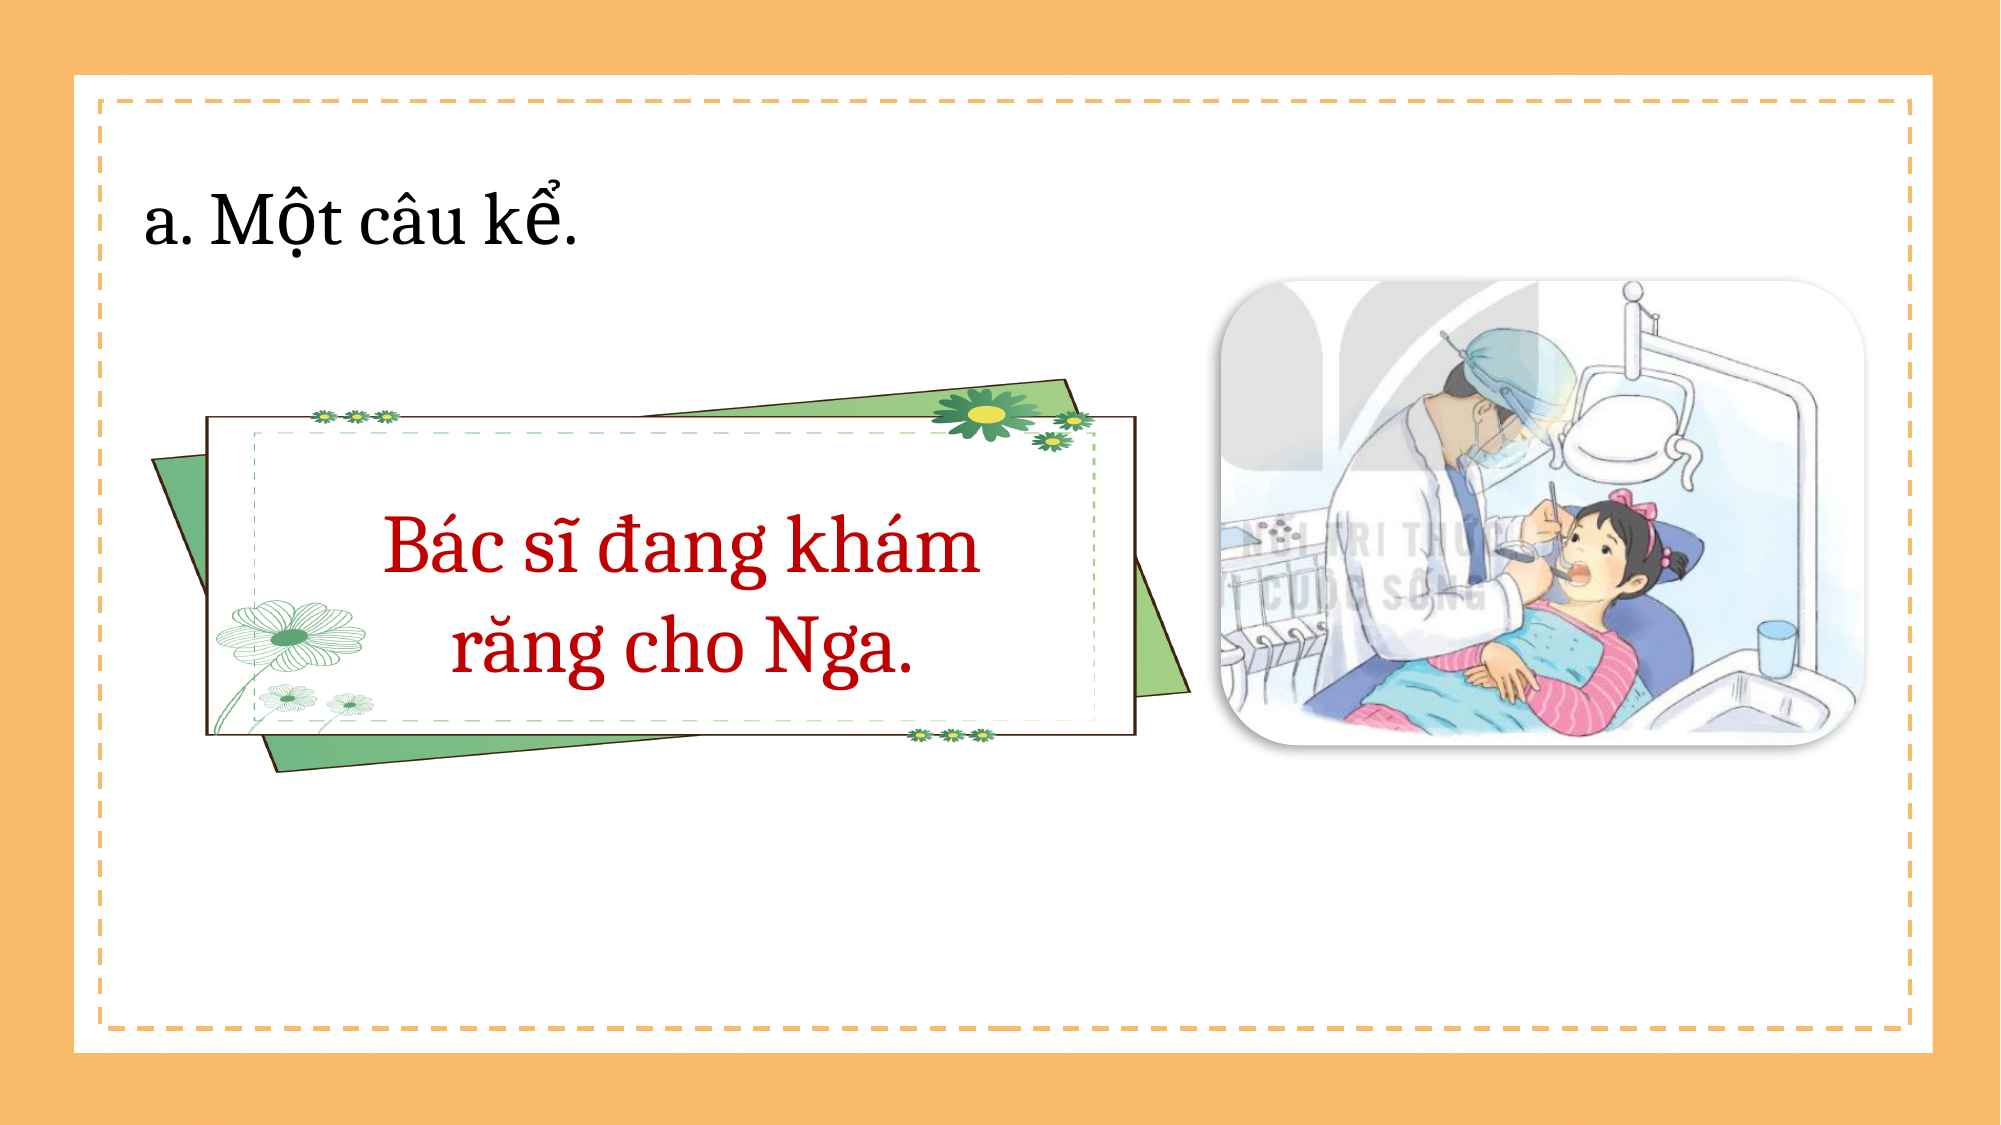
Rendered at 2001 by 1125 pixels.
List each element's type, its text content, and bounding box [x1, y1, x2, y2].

picture [0, 0, 2001, 1125]
text_box a. Một câu kể. [129, 117, 965, 267]
